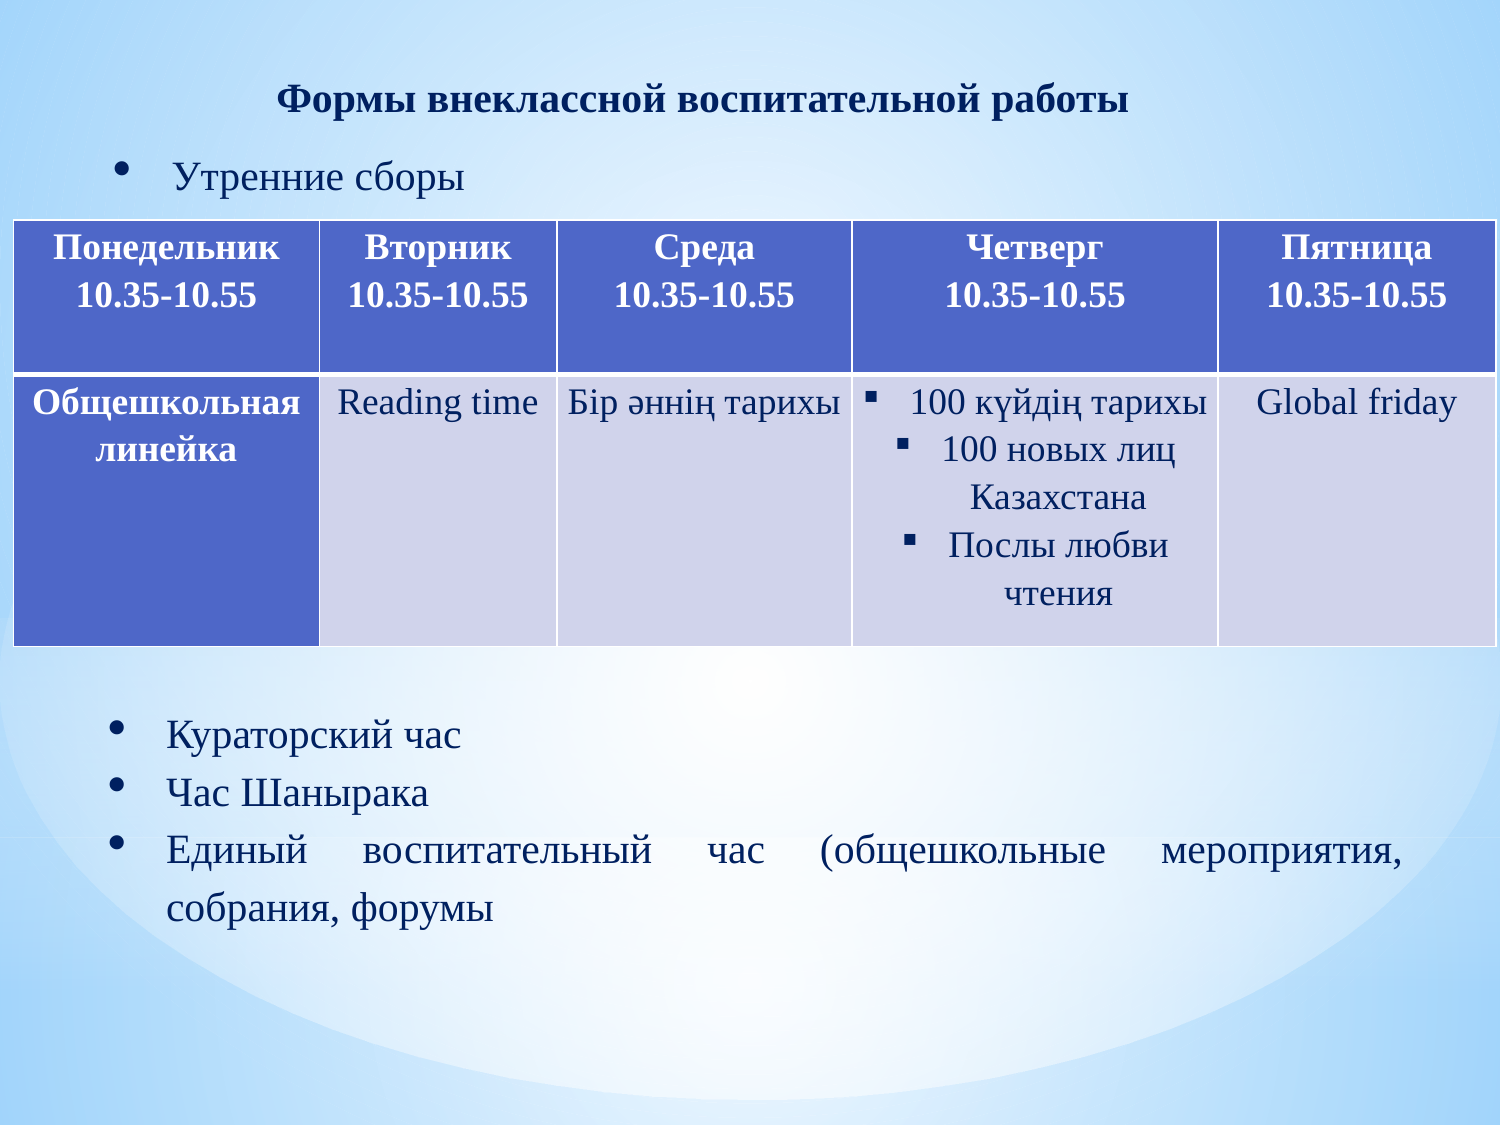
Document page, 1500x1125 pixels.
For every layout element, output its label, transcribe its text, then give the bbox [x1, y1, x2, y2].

text_box Кураторский час Час Шанырака Единый воспитательный час (общешкольные мероприятия, собрания, форумы [95, 692, 1418, 938]
text_box Формы внеклассной воспитательной работы Утренние сборы [100, 55, 1306, 207]
table_header Среда 10.35-10.55 [558, 221, 851, 372]
table_cell 100 күйдің тарихы 100 новых лиц Казахстана Послы любви чтения [853, 377, 1217, 646]
table_header Понедельник 10.35-10.55 [14, 221, 319, 372]
table_cell Reading time [320, 377, 556, 646]
table_cell Общешкольная линейка [14, 377, 319, 646]
table_header Пятница 10.35-10.55 [1219, 221, 1495, 372]
table_cell Бір әннің тарихы [558, 377, 851, 646]
table_cell Global friday [1219, 377, 1495, 646]
table_header Четверг 10.35-10.55 [853, 221, 1217, 372]
table_header Вторник 10.35-10.55 [320, 221, 556, 372]
